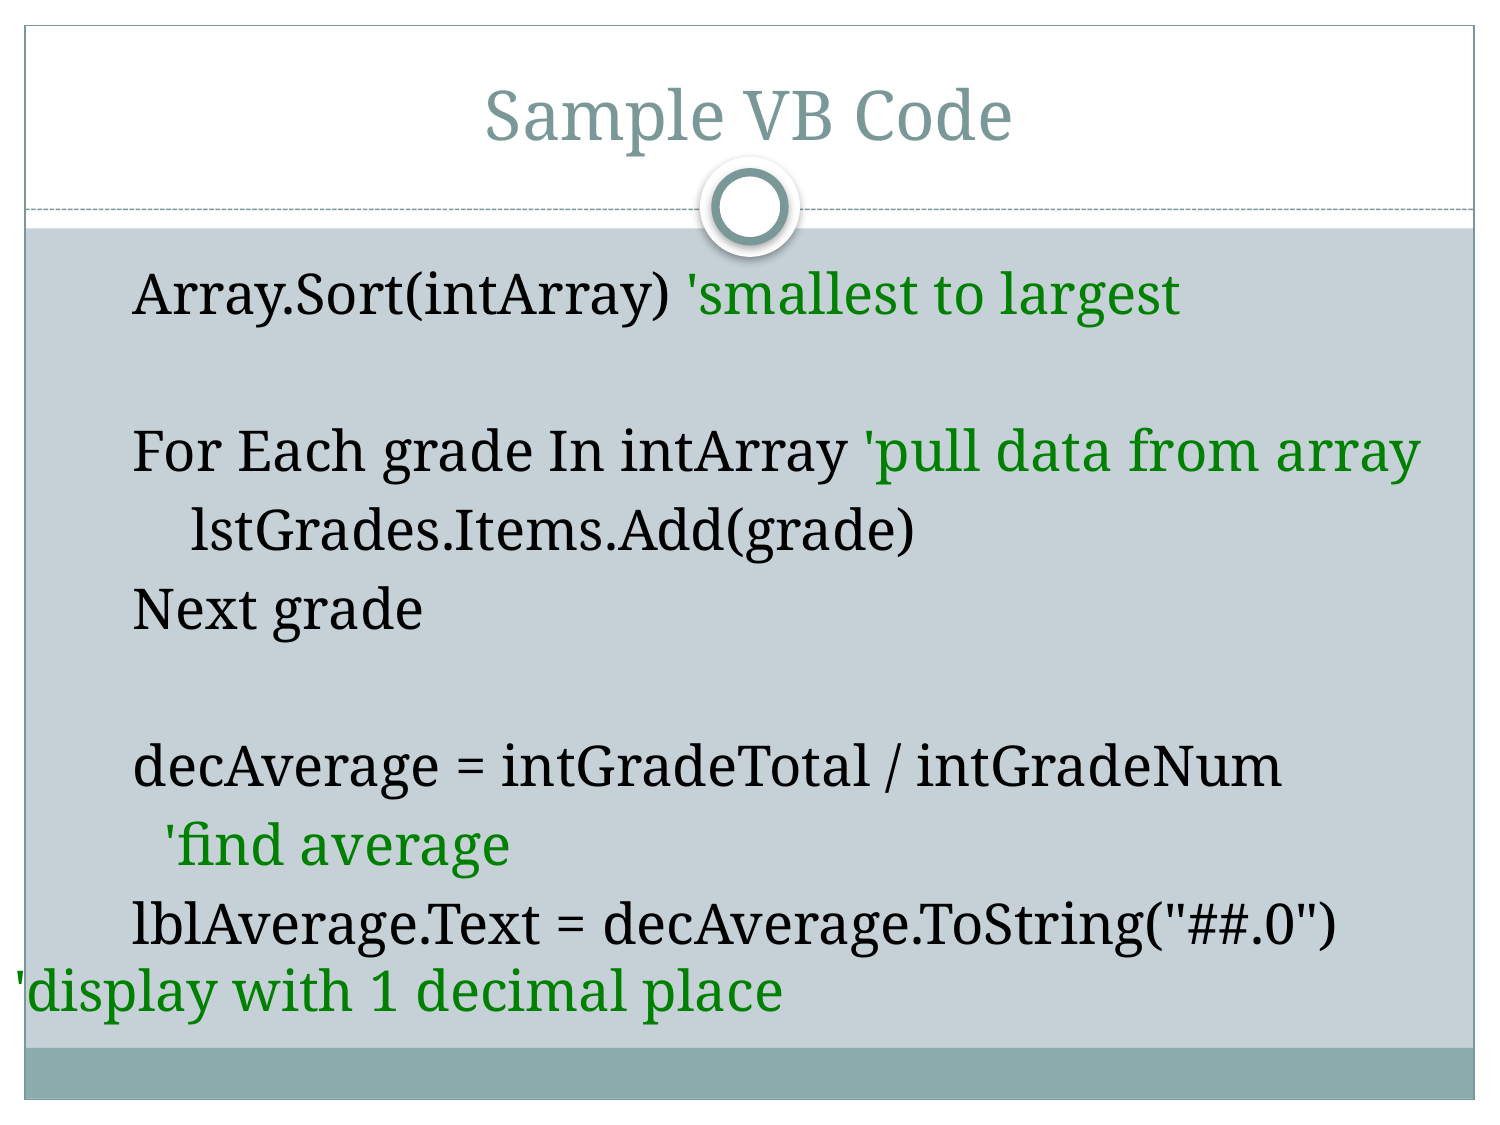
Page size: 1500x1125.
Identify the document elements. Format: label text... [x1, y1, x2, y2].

list Array.Sort(intArray) 'smallest to largest For Each grade In intArray 'pull data from array lstGrades.Items.Add(grade) Next grade decAverage = intGradeTotal / intGradeNum 'find average lblAverage.Text = decAverage.ToString("##.0") 'display with 1 decimal place [0, 250, 1445, 1038]
title Sample VB Code [49, 37, 1450, 162]
